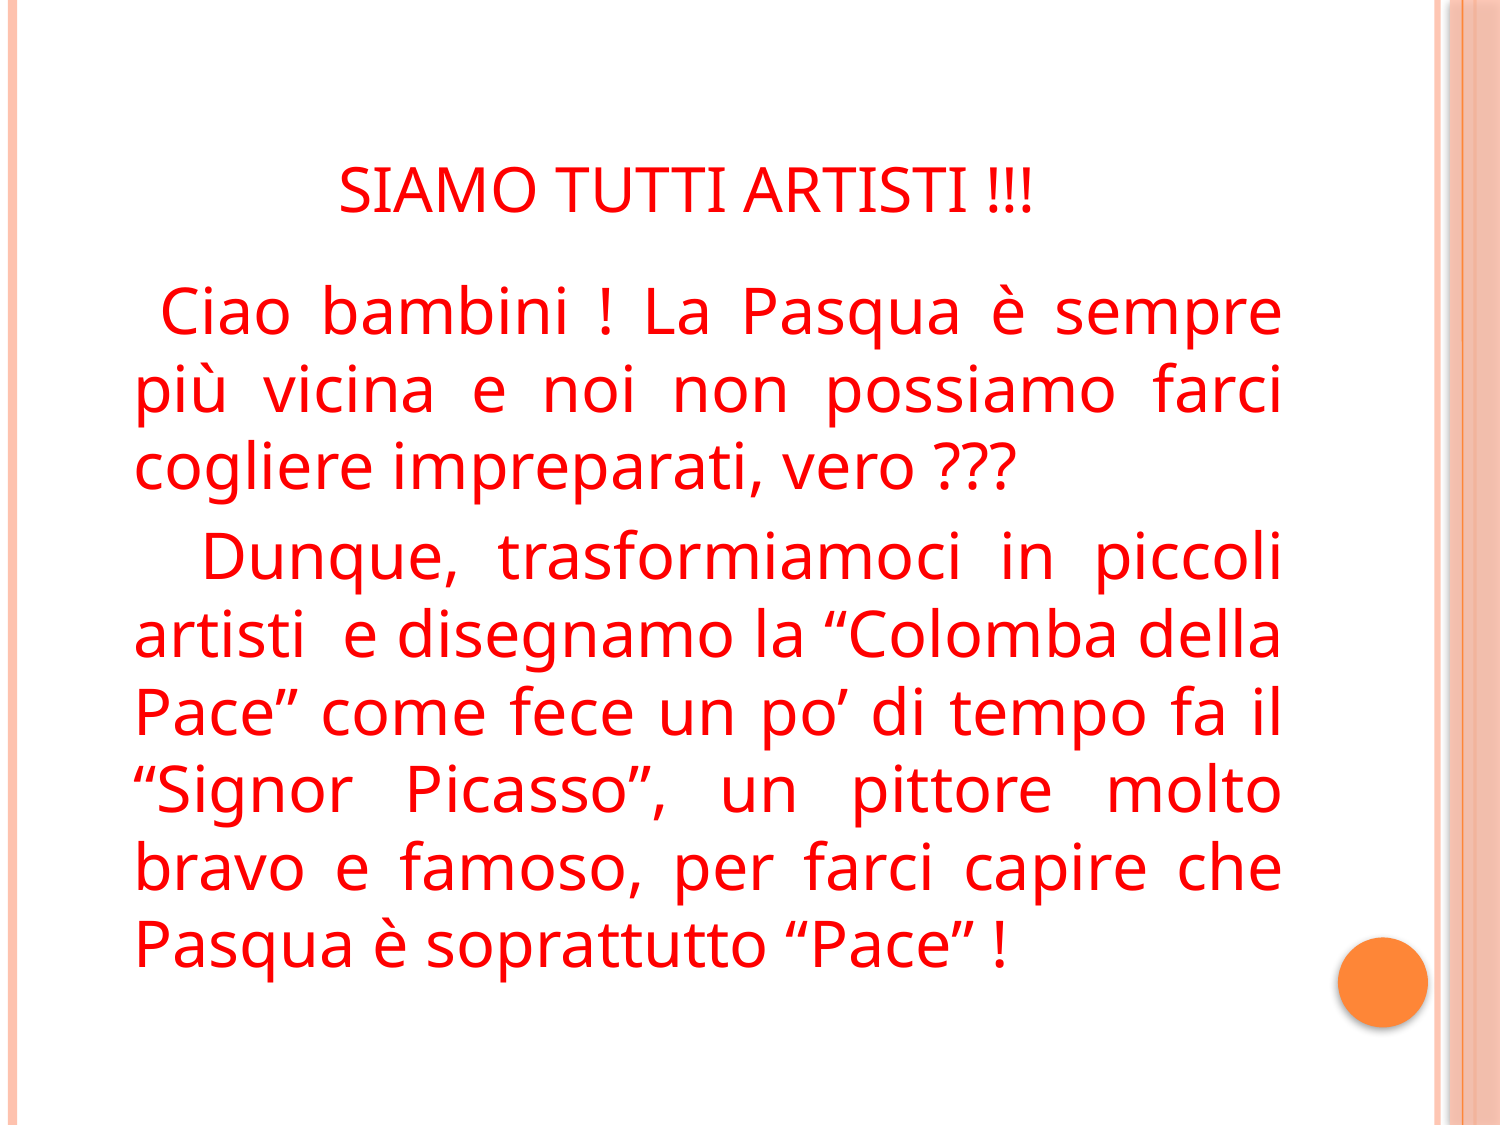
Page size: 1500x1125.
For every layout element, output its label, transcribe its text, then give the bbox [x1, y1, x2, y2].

list Ciao bambini ! La Pasqua è sempre più vicina e noi non possiamo farci cogliere impreparati, vero ??? Dunque, trasformiamoci in piccoli artisti e disegnamo la “Colomba della Pace” come fece un po’ di tempo fa il “Signor Picasso”, un pittore molto bravo e famoso, per farci capire che Pasqua è soprattutto “Pace” ! [75, 262, 1300, 1062]
title SIAMO TUTTI ARTISTI !!! [75, 45, 1300, 233]
